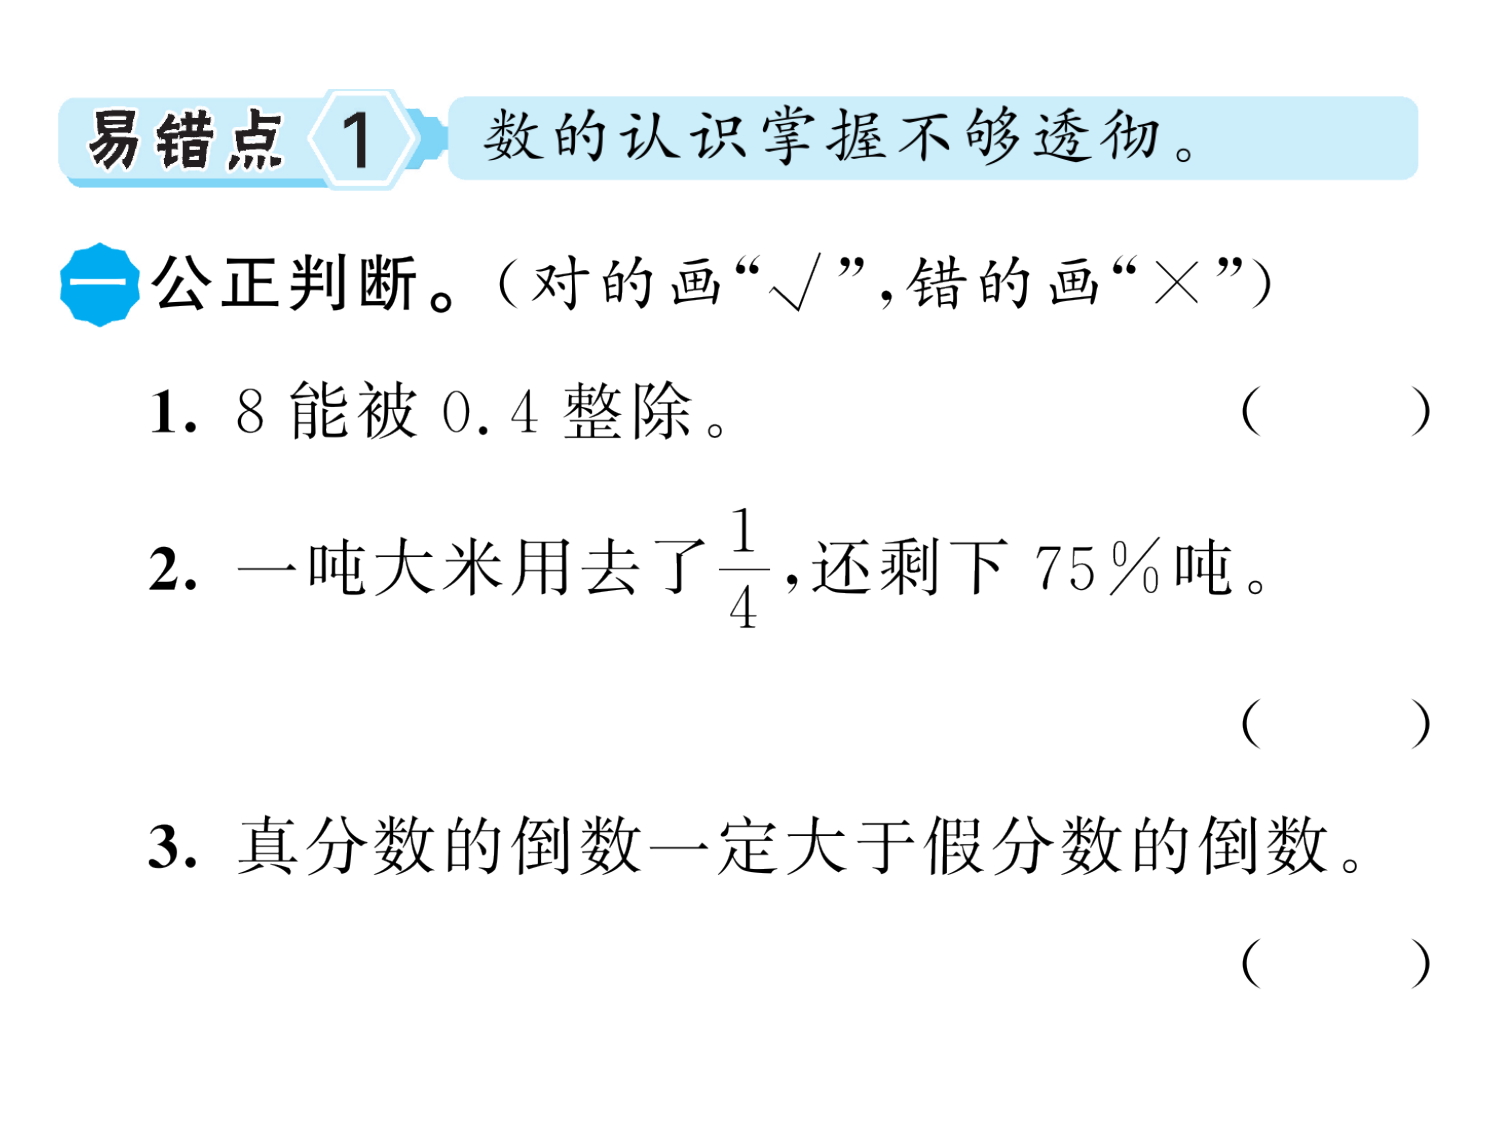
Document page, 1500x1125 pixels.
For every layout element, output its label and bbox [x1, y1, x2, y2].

picture [53, 89, 1471, 1013]
